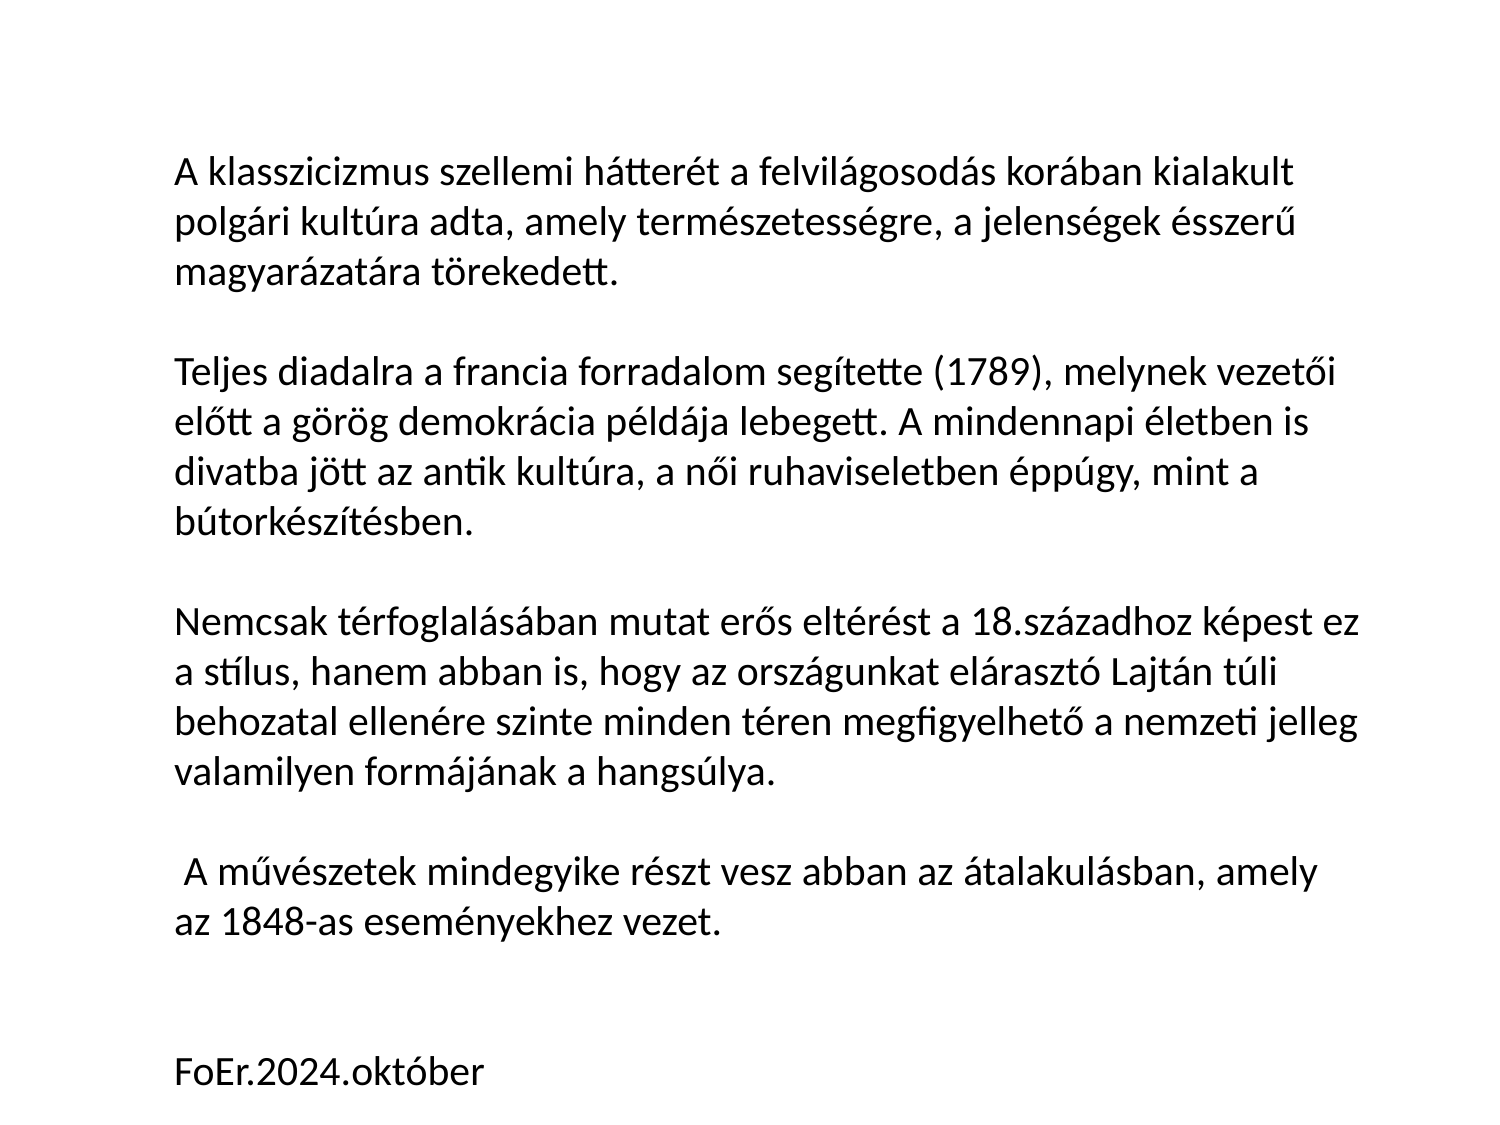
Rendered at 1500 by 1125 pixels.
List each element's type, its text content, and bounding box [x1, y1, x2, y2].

text_box A klasszicizmus szellemi hátterét a felvilágosodás korában kialakult polgári kultúra adta, amely természetességre, a jelenségek ésszerű magyarázatára törekedett. Teljes diadalra a francia forradalom segítette (1789), melynek vezetői előtt a görög demokrácia példája lebegett. A mindennapi életben is divatba jött az antik kultúra, a női ruhaviseletben éppúgy, mint a bútorkészítésben. Nemcsak térfoglalásában mutat erős eltérést a 18.századhoz képest ez a stílus, hanem abban is, hogy az országunkat elárasztó Lajtán túli behozatal ellenére szinte minden téren megfigyelhető a nemzeti jelleg valamilyen formájának a hangsúlya. A művészetek mindegyike részt vesz abban az átalakulásban, amely az 1848-as eseményekhez vezet. FoEr.2024.október [159, 1, 1376, 1102]
